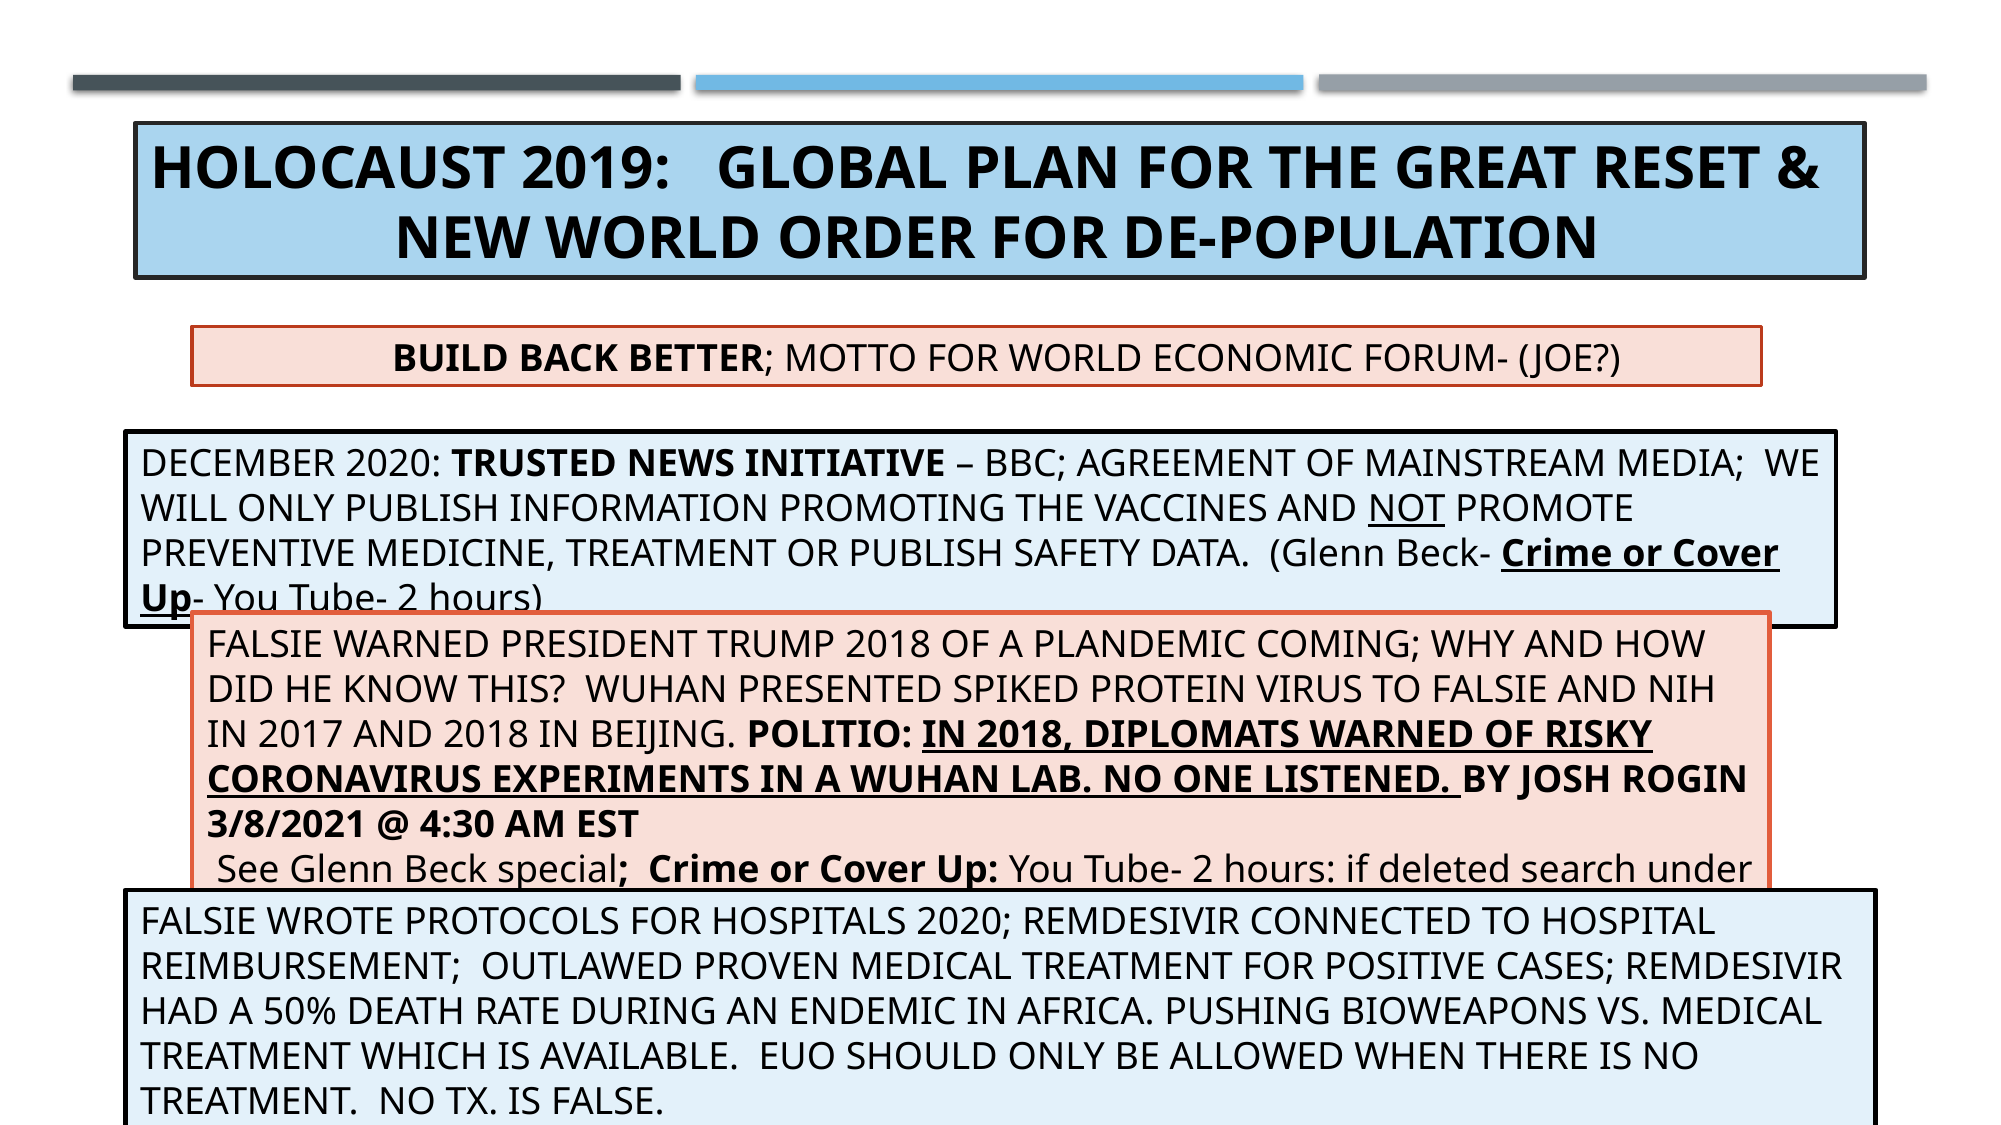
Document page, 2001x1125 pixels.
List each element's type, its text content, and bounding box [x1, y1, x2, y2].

text_box FALSIE WROTE PROTOCOLS FOR HOSPITALS 2020; REMDESIVIR CONNECTED TO HOSPITAL REIMBURSEMENT; OUTLAWED PROVEN MEDICAL TREATMENT FOR POSITIVE CASES; REMDESIVIR HAD A 50% DEATH RATE DURING AN ENDEMIC IN AFRICA. PUSHING BIOWEAPONS VS. MEDICAL TREATMENT WHICH IS AVAILABLE. EUO SHOULD ONLY BE ALLOWED WHEN THERE IS NO TREATMENT. NO TX. IS FALSE. [125, 889, 1876, 1125]
text_box HOLOCAUST 2019: GLOBAL PLAN FOR THE GREAT RESET & NEW WORLD ORDER FOR DE-POPULATION [135, 123, 1865, 278]
text_box DECEMBER 2020: TRUSTED NEWS INITIATIVE – BBC; AGREEMENT OF MAINSTREAM MEDIA; WE WILL ONLY PUBLISH INFORMATION PROMOTING THE VACCINES AND NOT PROMOTE PREVENTIVE MEDICINE, TREATMENT OR PUBLISH SAFETY DATA. (Glenn Beck- Crime or Cover Up- You Tube- 2 hours) [125, 431, 1837, 627]
text_box FALSIE WARNED PRESIDENT TRUMP 2018 OF A PLANDEMIC COMING; WHY AND HOW DID HE KNOW THIS? WUHAN PRESENTED SPIKED PROTEIN VIRUS TO FALSIE AND NIH IN 2017 AND 2018 IN BEIJING. POLITIO: IN 2018, DIPLOMATS WARNED OF RISKY CORONAVIRUS EXPERIMENTS IN A WUHAN LAB. NO ONE LISTENED. BY JOSH ROGIN 3/8/2021 @ 4:30 AM EST See Glenn Beck special; Crime or Cover Up: You Tube- 2 hours: if deleted search under Glenn B. [192, 612, 1770, 889]
text_box BUILD BACK BETTER; MOTTO FOR WORLD ECONOMIC FORUM- (JOE?) [192, 326, 1762, 386]
